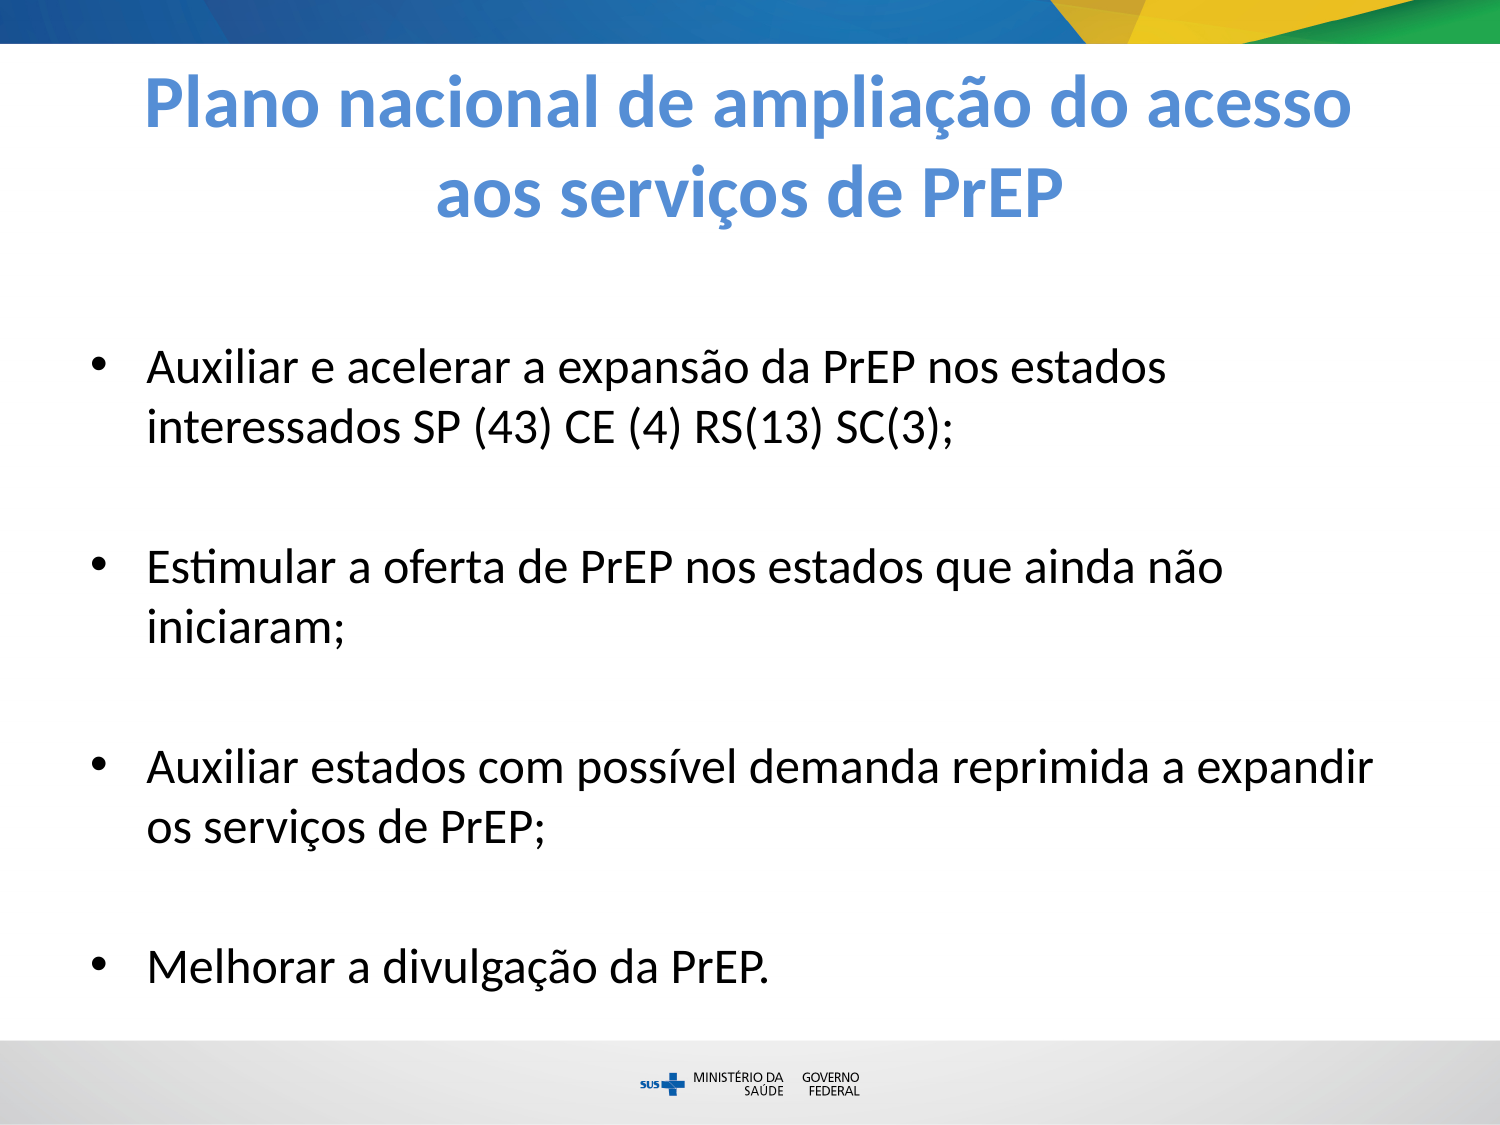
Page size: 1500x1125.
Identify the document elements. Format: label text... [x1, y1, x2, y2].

list Auxiliar e acelerar a expansão da PrEP nos estados interessados SP (43) CE (4) RS(13) SC(3); Estimular a oferta de PrEP nos estados que ainda não iniciaram; Auxiliar estados com possível demanda reprimida a expandir os serviços de PrEP; Melhorar a divulgação da PrEP. [75, 326, 1426, 1069]
title Plano nacional de ampliação do acesso aos serviços de PrEP [75, 45, 1425, 233]
picture [0, 0, 1500, 1125]
